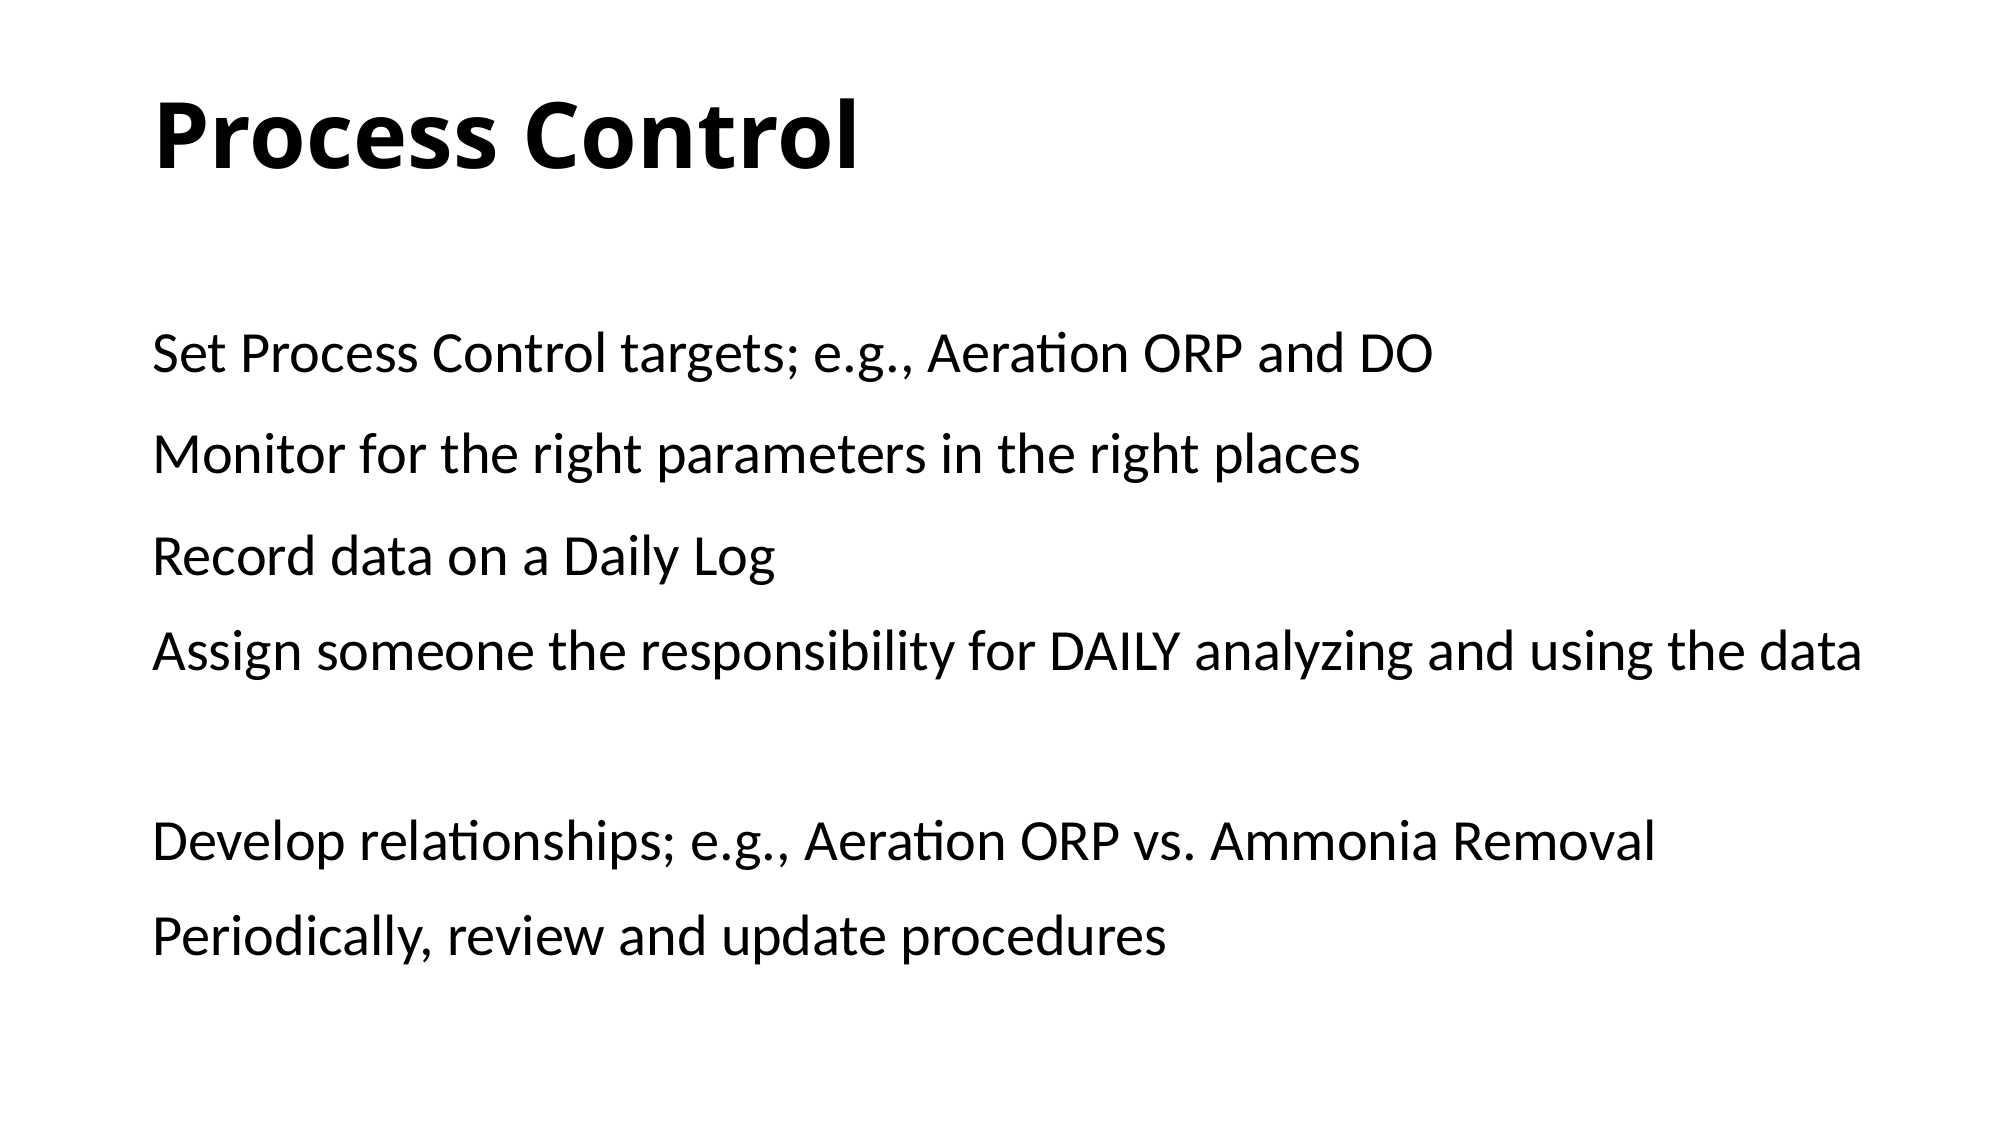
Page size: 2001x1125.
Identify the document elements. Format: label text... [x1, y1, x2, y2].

list Set Process Control targets; e.g., Aeration ORP and DO Monitor for the right parameters in the right places Record data on a Daily Log Assign someone the responsibility for DAILY analyzing and using the data Develop relationships; e.g., Aeration ORP vs. Ammonia Removal Periodically, review and update procedures [137, 299, 1920, 1014]
title Process Control [137, 45, 1806, 233]
